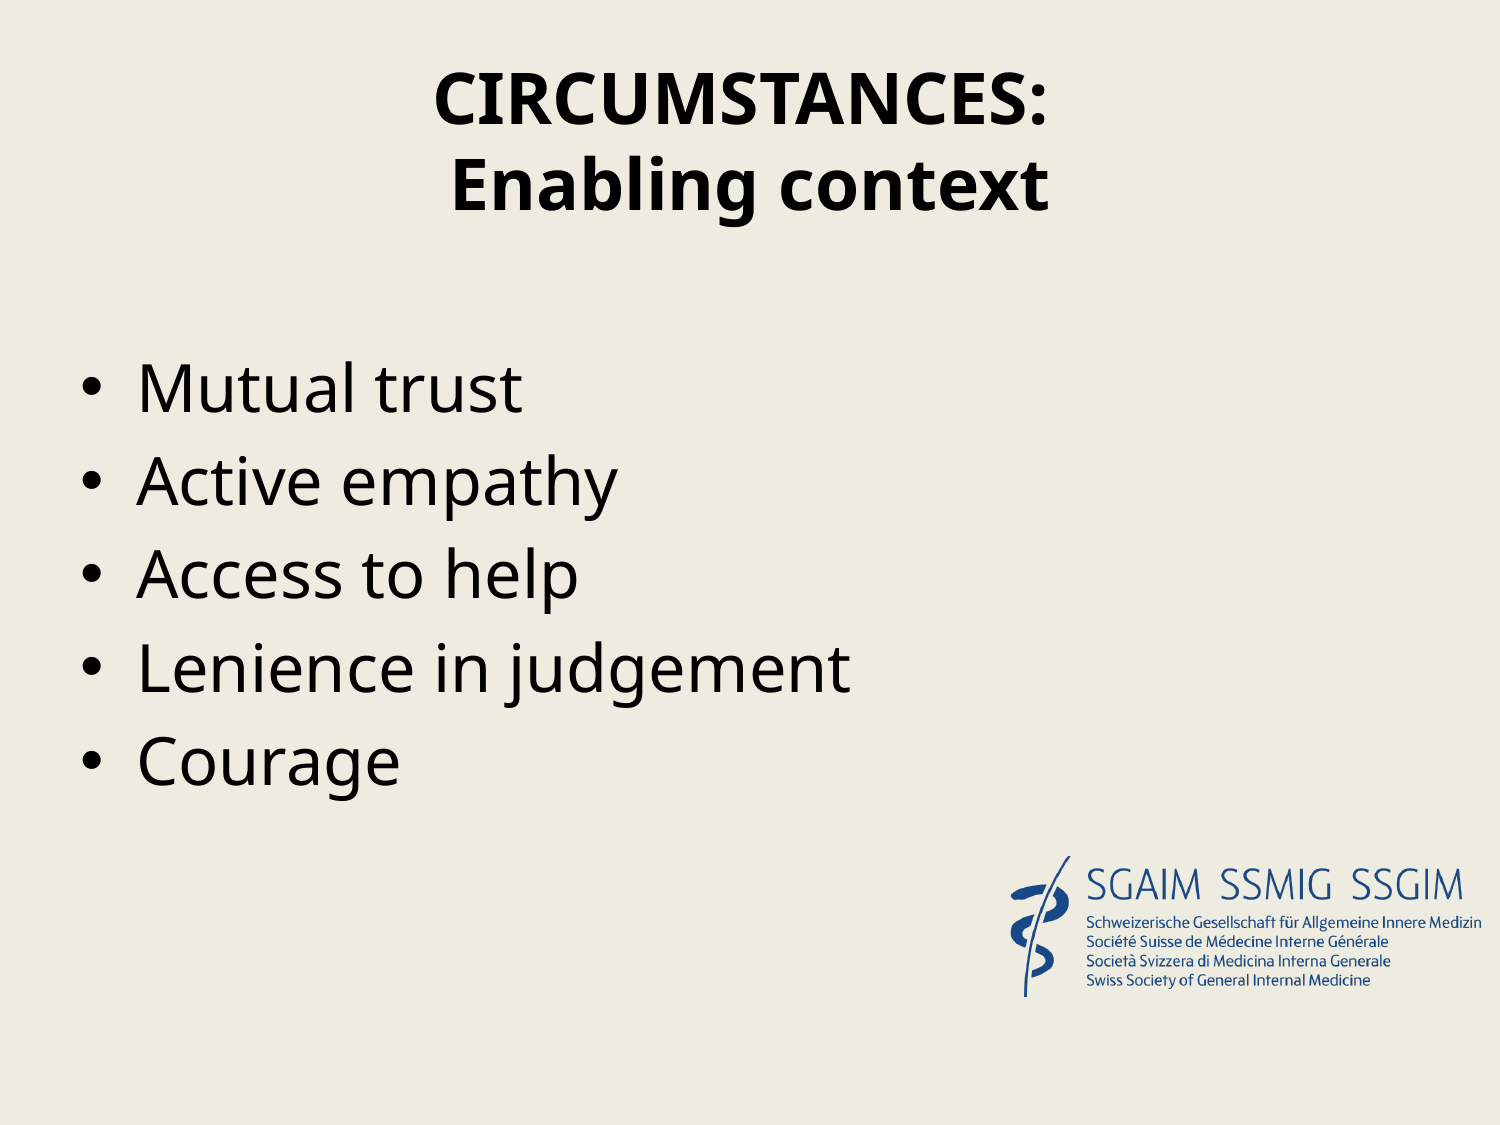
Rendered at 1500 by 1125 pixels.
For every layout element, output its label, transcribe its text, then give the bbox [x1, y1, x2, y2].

list Mutual trust Active empathy Access to help Lenience in judgement Courage [64, 338, 1425, 1005]
title CIRCUMSTANCES: Enabling context [75, 45, 1425, 233]
picture [1009, 855, 1483, 997]
